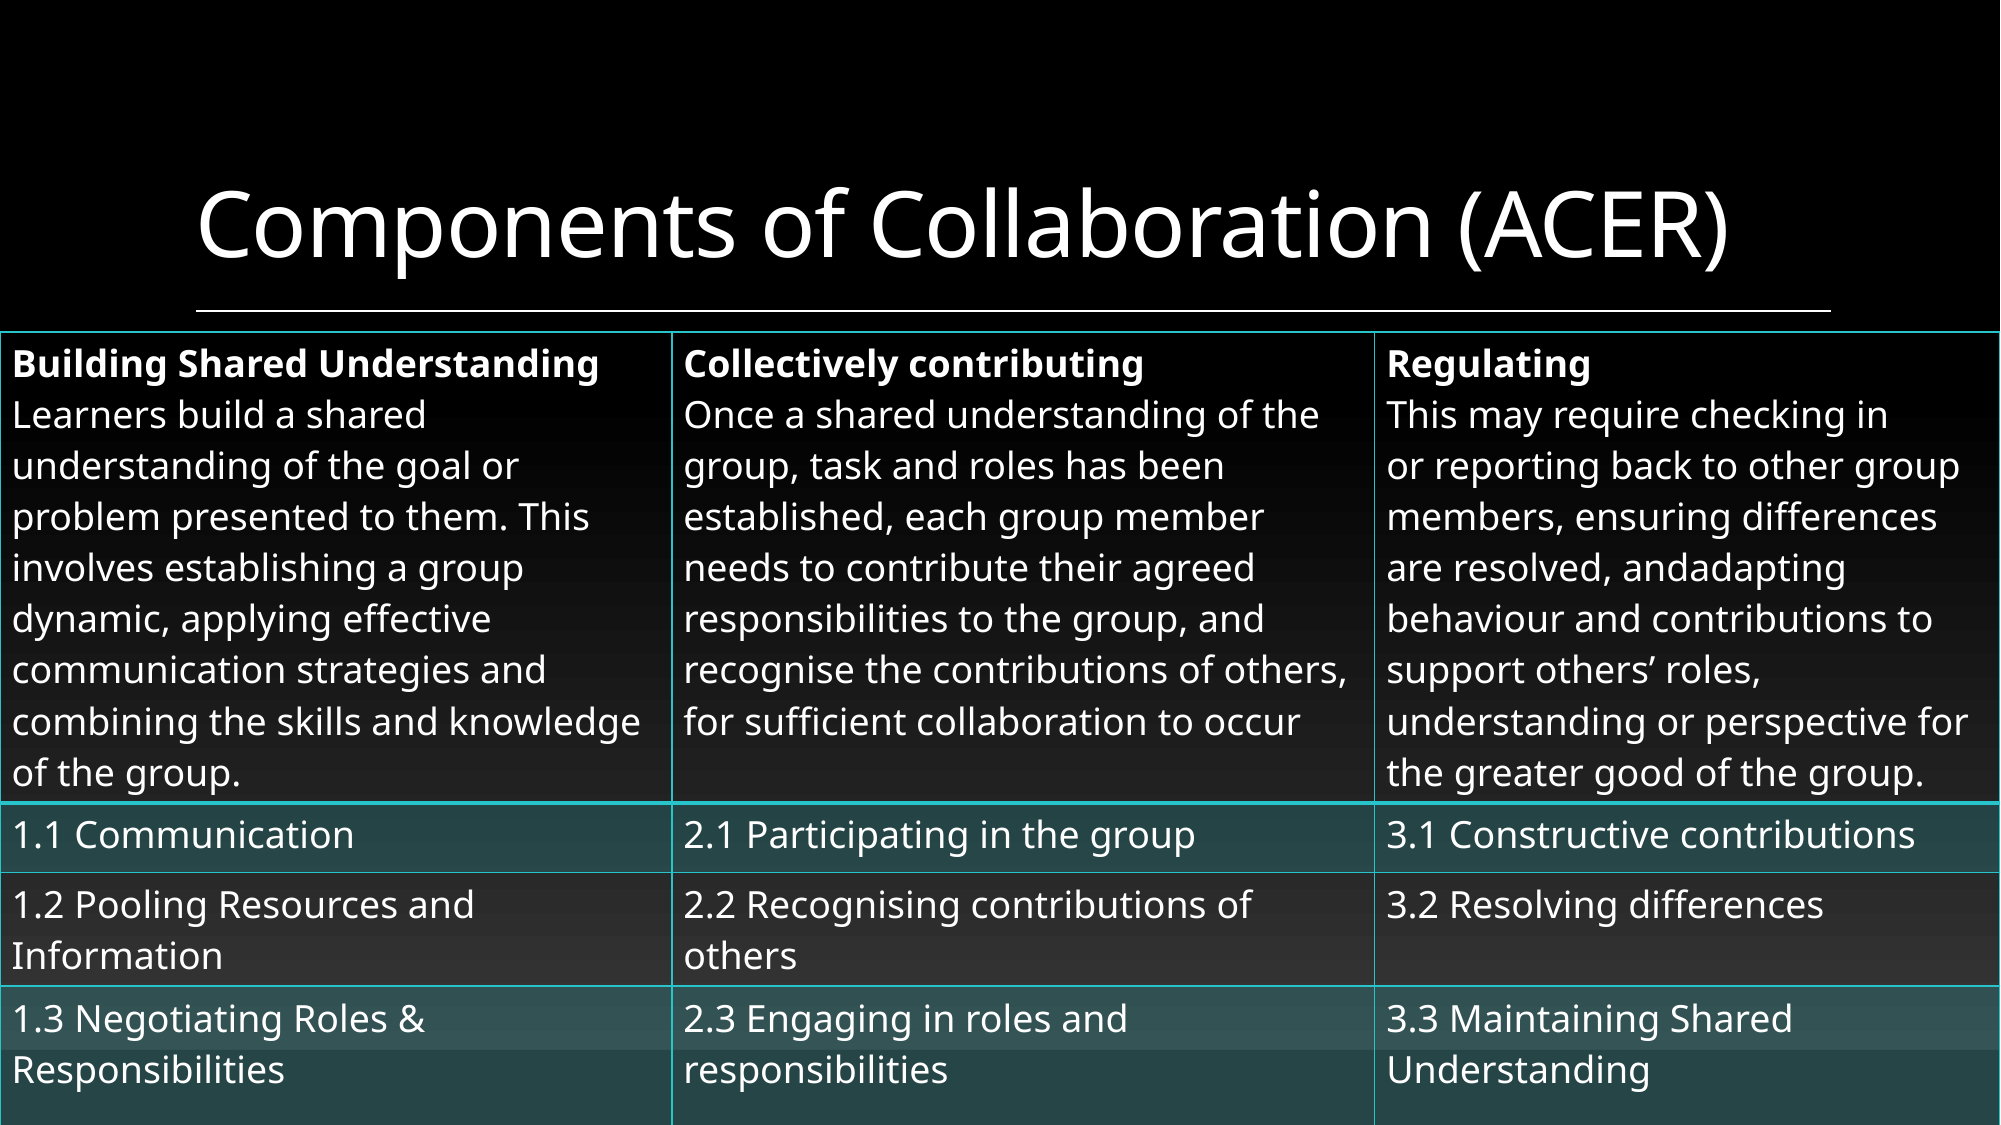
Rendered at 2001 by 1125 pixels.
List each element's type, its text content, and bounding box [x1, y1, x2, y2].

table_cell 2.2 Recognising contributions of others [673, 873, 1374, 985]
table_cell 1.1 Communication [1, 805, 671, 872]
table_cell 1.3 Negotiating Roles & Responsibilities [1, 987, 671, 1125]
table_header Building Shared Understanding Learners build a shared understanding of the goal or problem presented to them. This involves establishing a group dynamic, applying effective communication strategies and combining the skills and knowledge of the group. [1, 333, 671, 801]
table_cell 2.3 Engaging in roles and responsibilities [673, 987, 1374, 1125]
table_header Regulating This may require checking in or reporting back to other group members, ensuring differences are resolved, andadapting behaviour and contributions to support others’ roles, understanding or perspective for the greater good of the group. [1375, 333, 1999, 801]
table_header Collectively contributing Once a shared understanding of the group, task and roles has been established, each group member needs to contribute their agreed responsibilities to the group, and recognise the contributions of others, for sufficient collaboration to occur [673, 333, 1374, 801]
text_box [0, 0, 2000, 331]
table_cell 1.2 Pooling Resources and Information [1, 873, 671, 985]
table_cell 3.3 Maintaining Shared Understanding [1375, 987, 1999, 1125]
table_cell 3.2 Resolving differences [1375, 873, 1999, 985]
title Components of Collaboration (ACER) [180, 47, 1830, 285]
table_cell 2.1 Participating in the group [673, 805, 1374, 872]
table_cell 3.1 Constructive contributions [1375, 805, 1999, 872]
